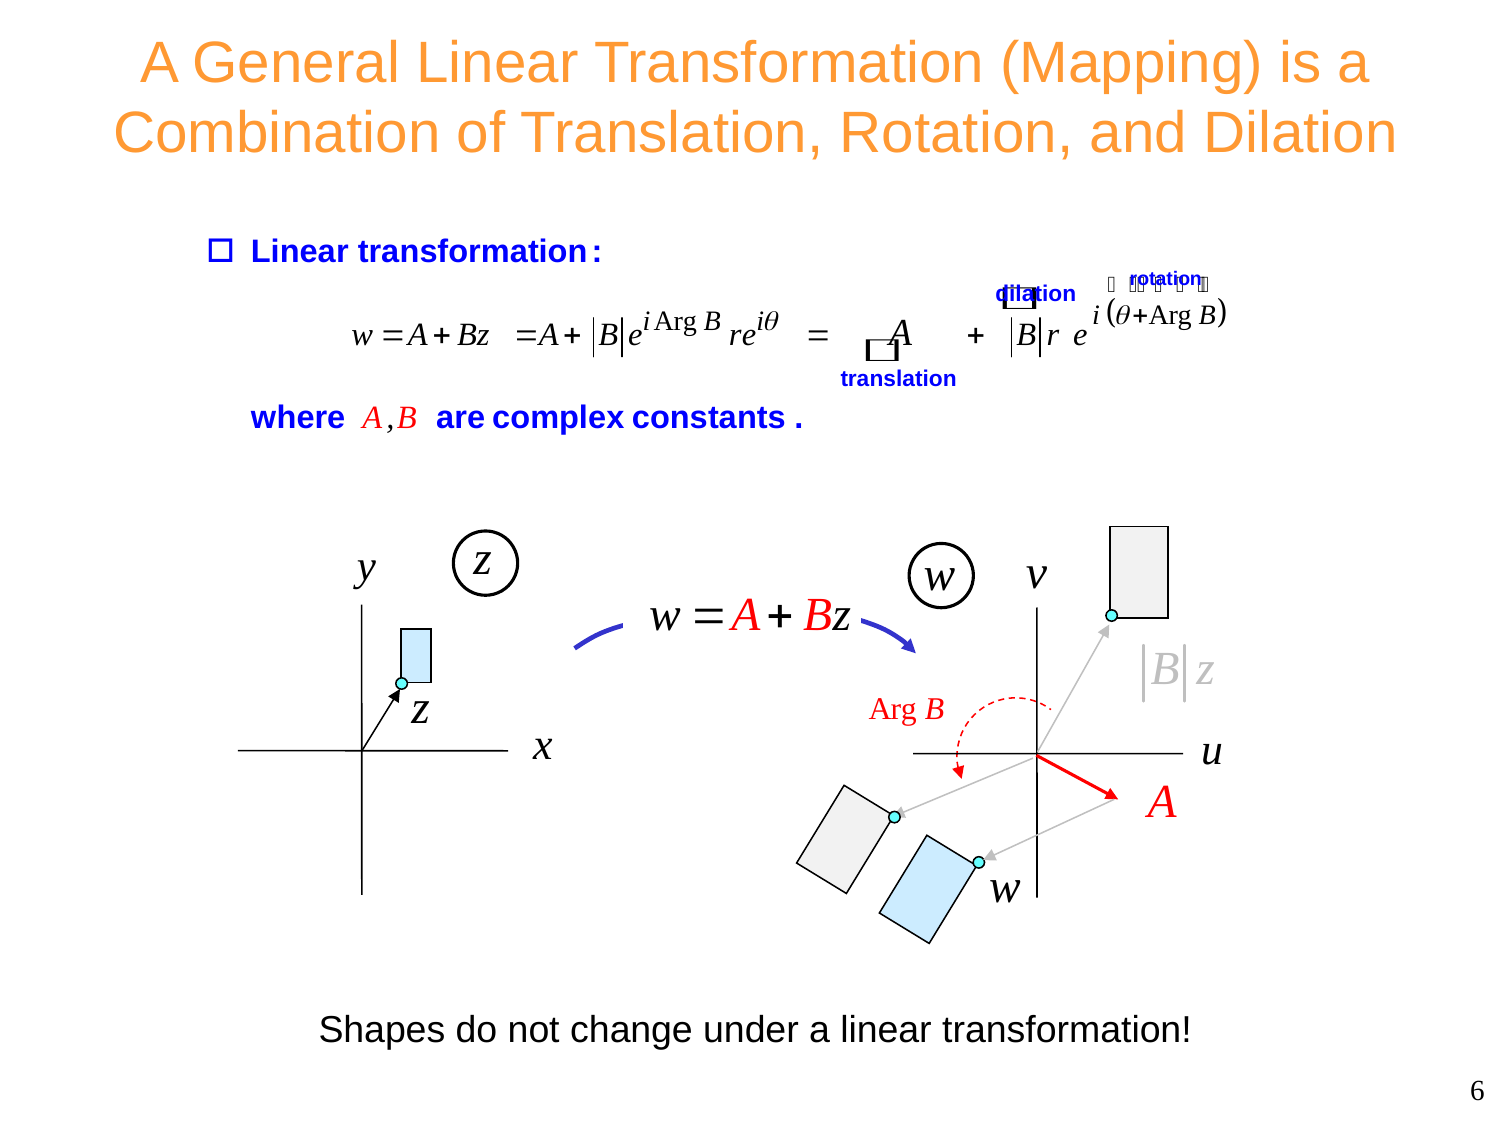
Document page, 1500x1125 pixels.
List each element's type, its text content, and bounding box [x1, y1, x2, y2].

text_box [202, 230, 1240, 444]
text_box Shapes do not change under a linear transformation! [303, 998, 1208, 1058]
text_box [237, 526, 1233, 936]
title A General Linear Transformation (Mapping) is a Combination of Translation, Rotation, and Dilation [61, 0, 1452, 188]
slide_number 6 [1187, 1063, 1500, 1125]
